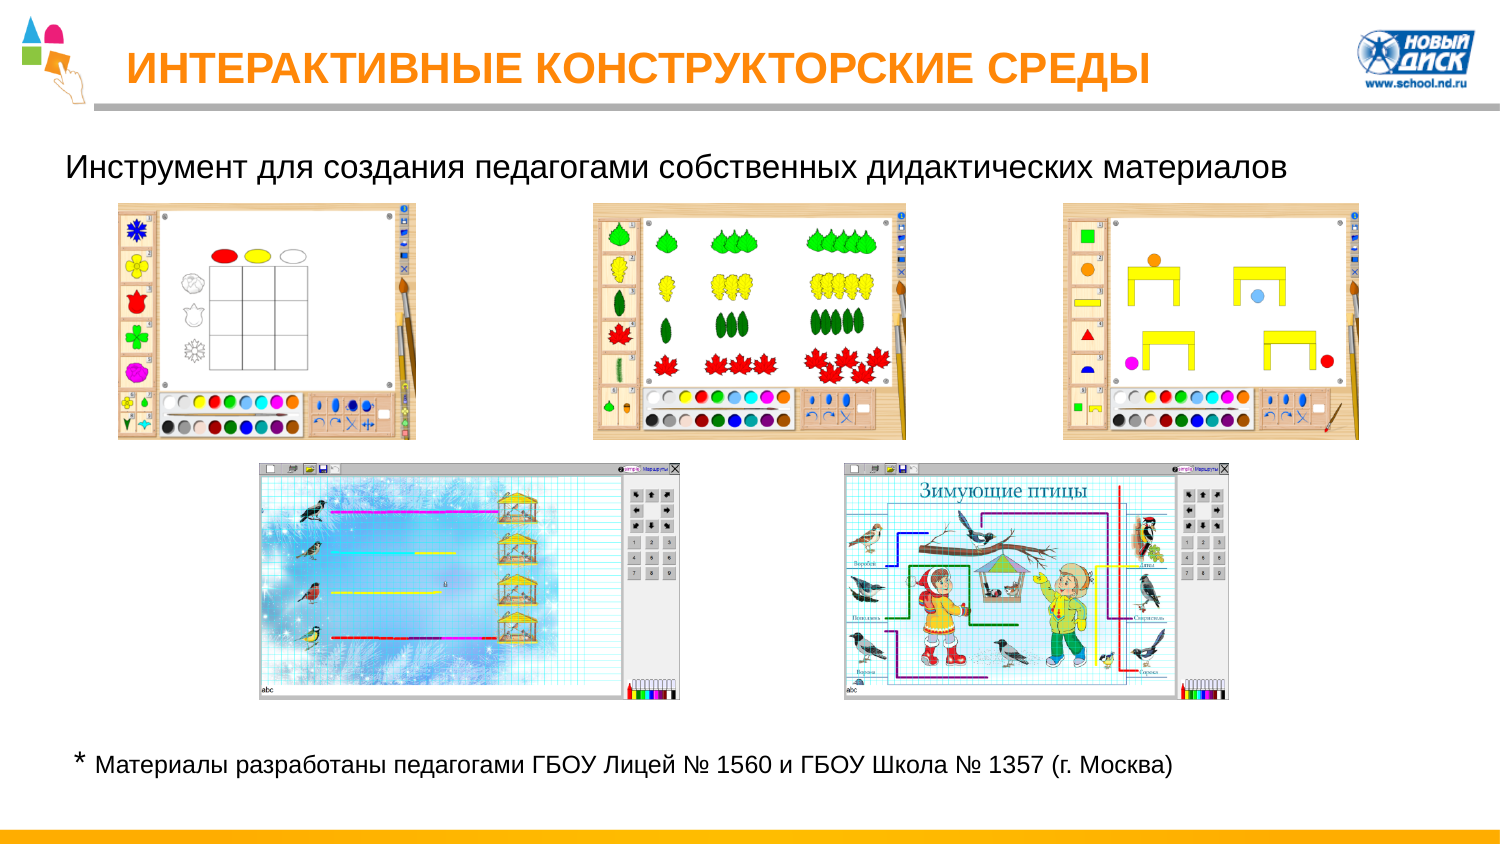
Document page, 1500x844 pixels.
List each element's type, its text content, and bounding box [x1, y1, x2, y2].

picture [1062, 203, 1359, 440]
picture [117, 203, 416, 440]
picture [0, 828, 1500, 844]
picture [22, 16, 88, 107]
picture [259, 462, 680, 700]
picture [593, 203, 907, 440]
text_box Инструмент для создания педагогами собственных дидактических материалов [50, 138, 1450, 193]
text_box ИНТЕРАКТИВНЫЕ КОНСТРУКТОРСКИЕ СРЕДЫ [112, 32, 1331, 100]
text_box * Материалы разработаны педагогами ГБОУ Лицей № 1560 и ГБОУ Школа № 1357 (г. Москва) [58, 734, 1459, 787]
picture [1336, 0, 1500, 100]
picture [94, 103, 1500, 112]
picture [844, 462, 1229, 700]
